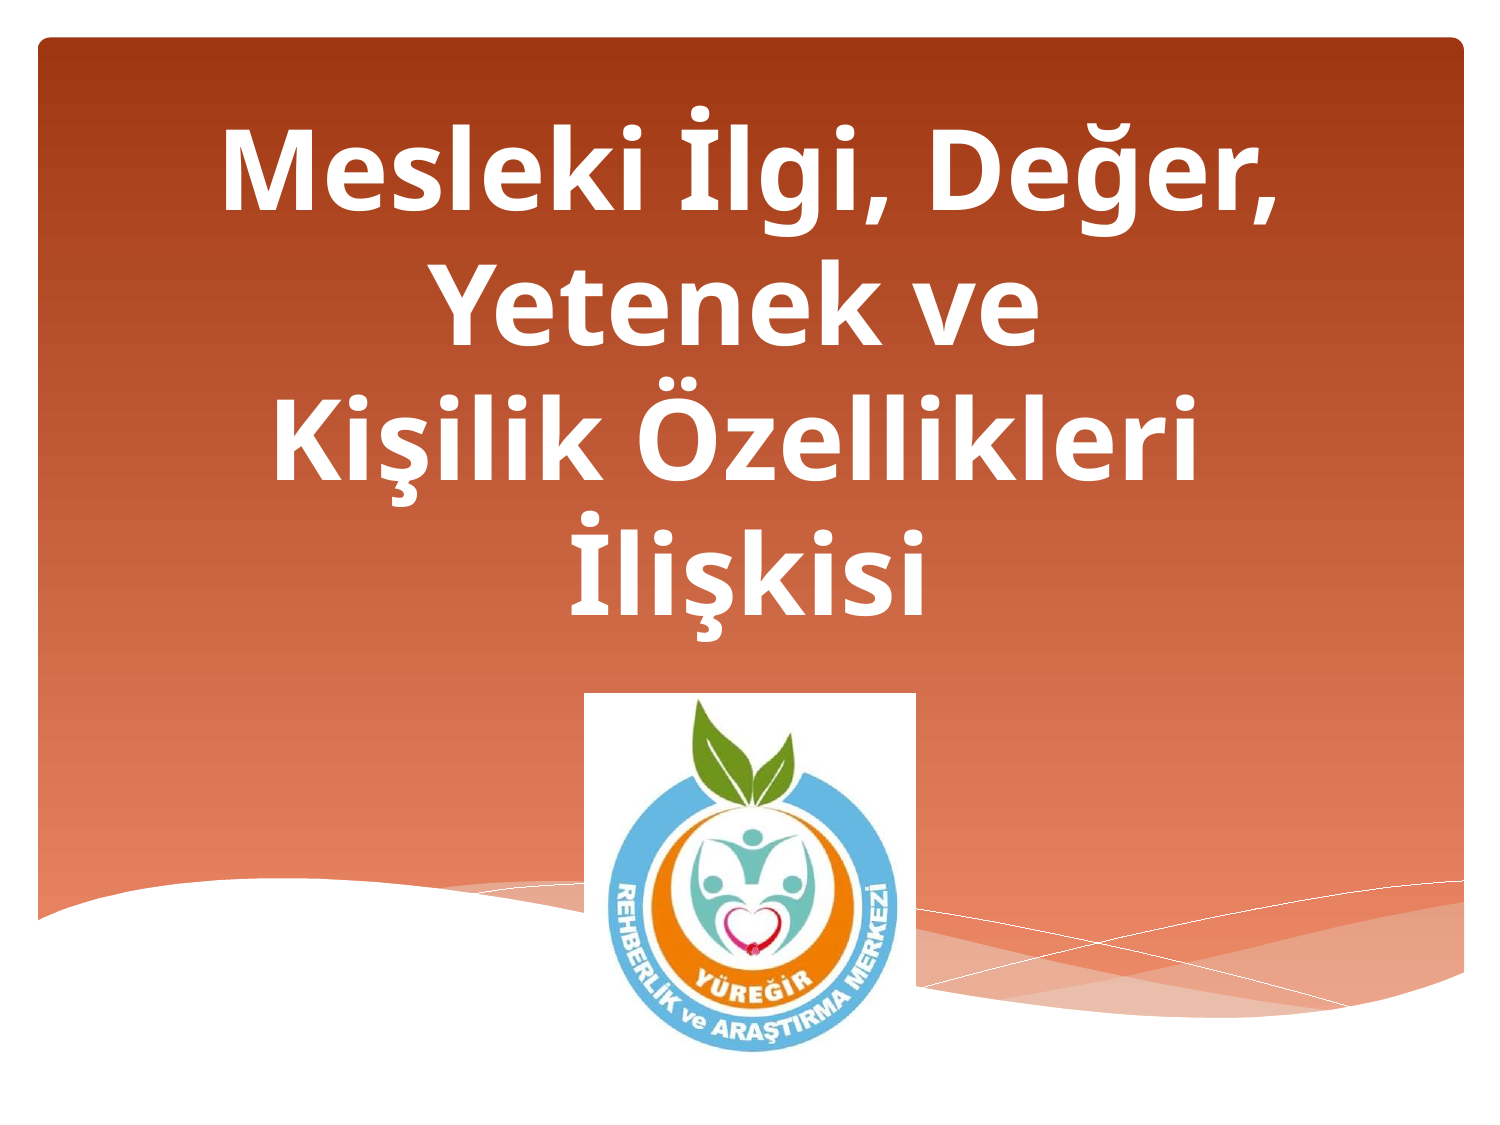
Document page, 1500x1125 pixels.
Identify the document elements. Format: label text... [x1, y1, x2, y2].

title Mesleki İlgi, Değer, Yetenek ve Kişilik Özellikleri İlişkisi [112, 121, 1388, 646]
picture [584, 693, 916, 1059]
